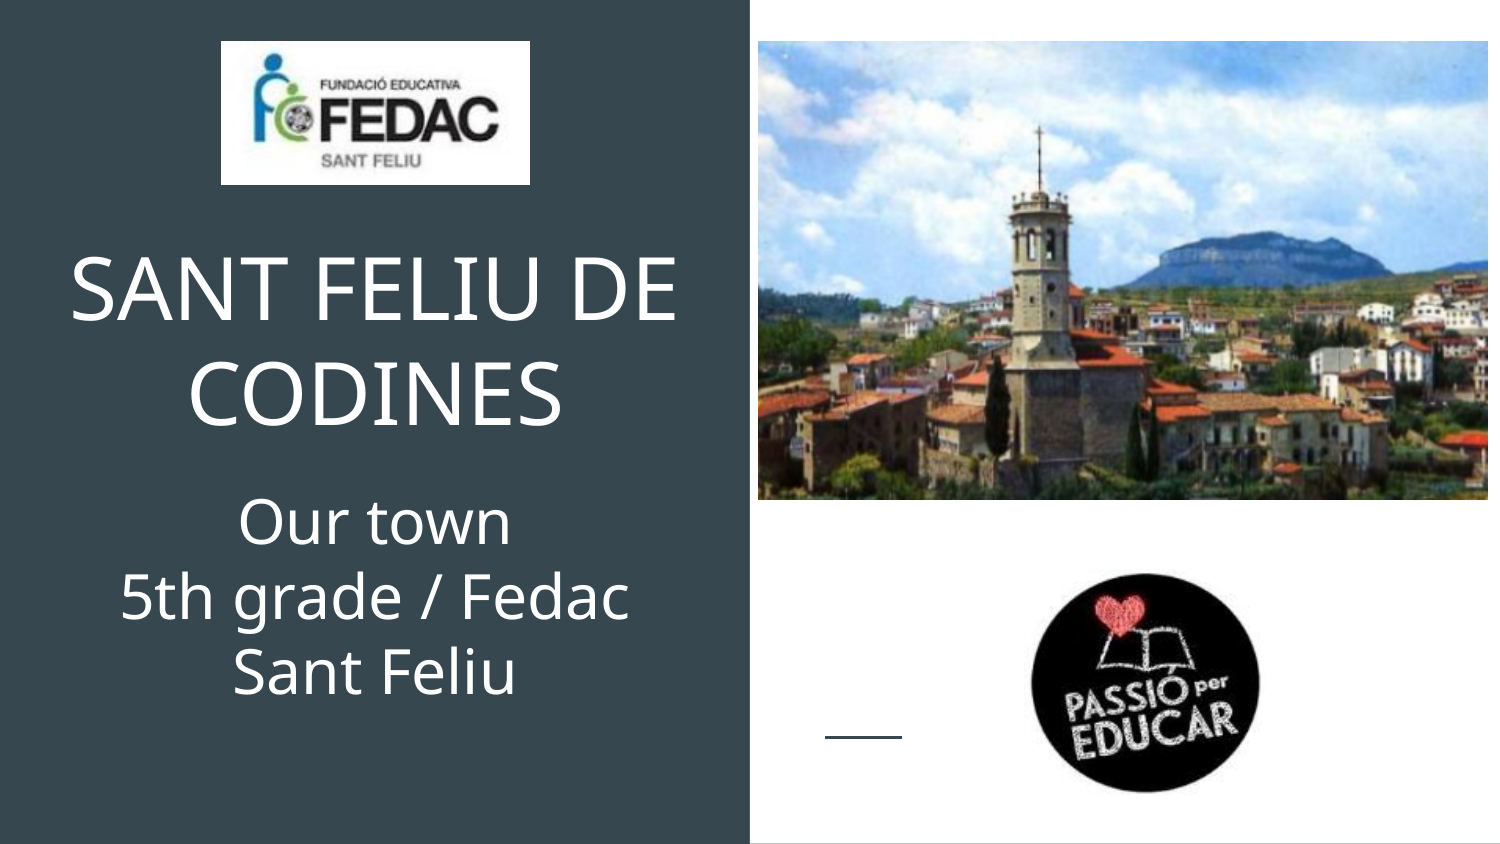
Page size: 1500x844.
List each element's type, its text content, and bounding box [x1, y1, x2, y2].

title SANT FELIU DE CODINES [43, 177, 708, 458]
picture [220, 41, 530, 185]
picture [758, 41, 1488, 500]
subtitle Our town 5th grade / Fedac Sant Feliu [43, 466, 708, 688]
picture [1024, 569, 1268, 800]
